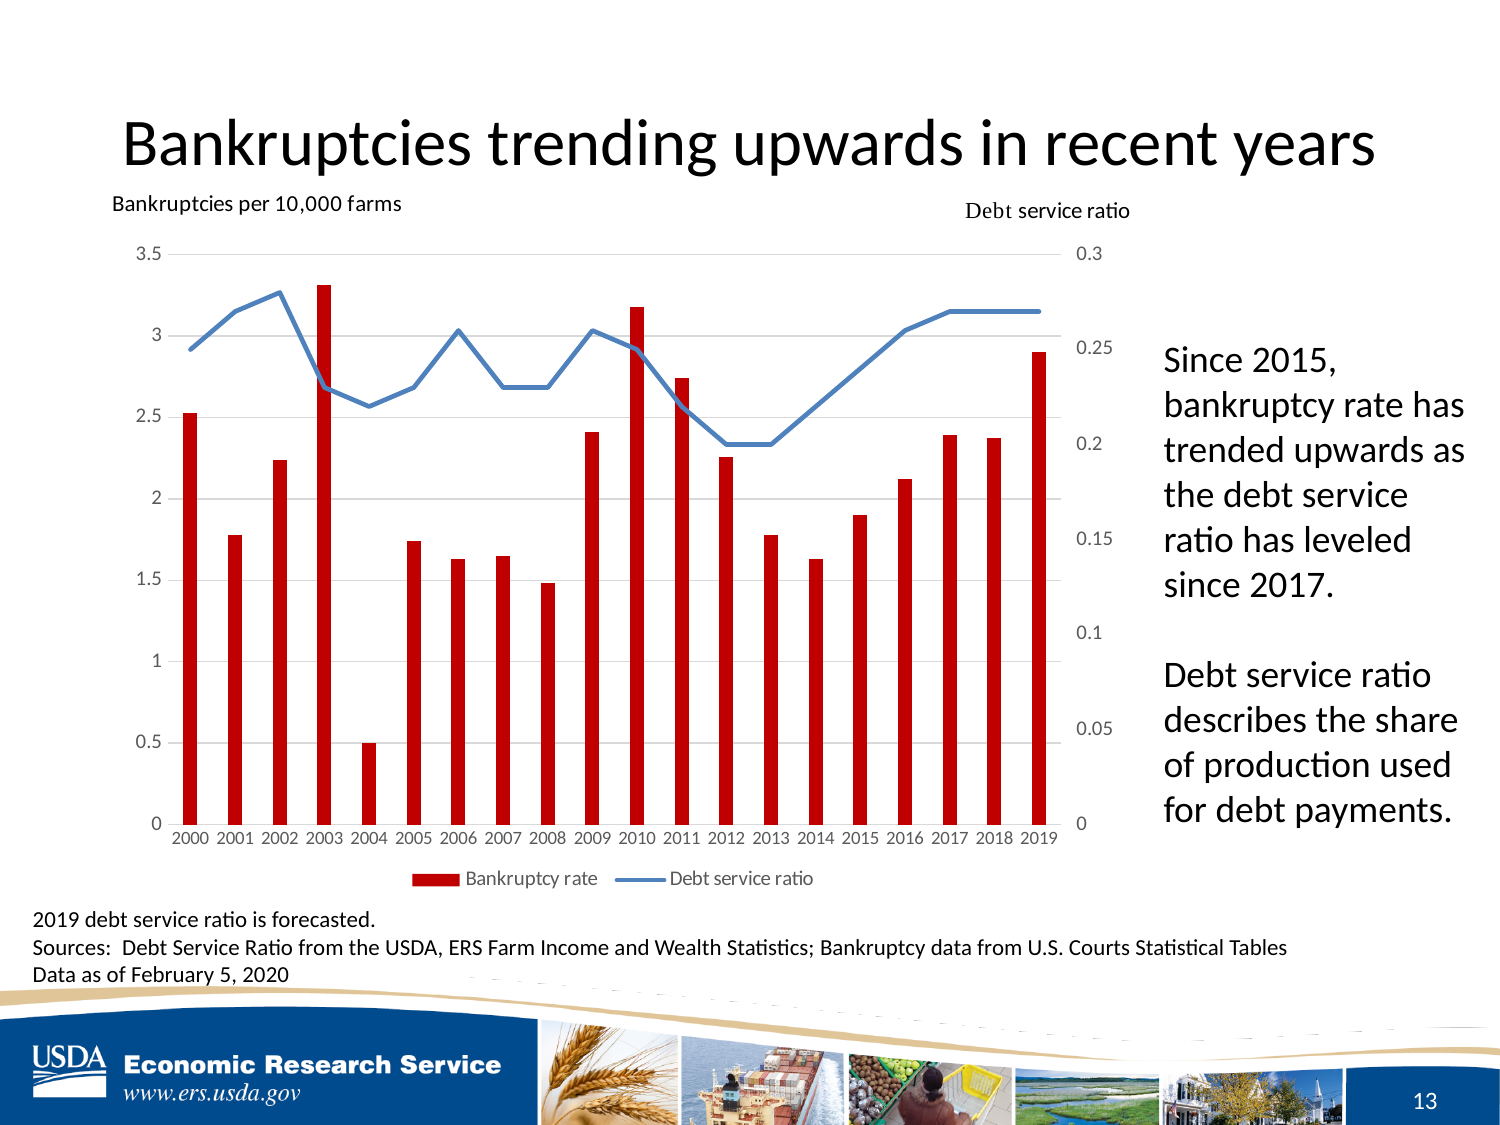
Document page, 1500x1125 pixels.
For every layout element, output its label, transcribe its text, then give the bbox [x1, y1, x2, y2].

picture [0, 975, 1500, 1125]
chart [17, 174, 1226, 951]
title Bankruptcies trending upwards in recent years [75, 45, 1425, 233]
text_box 2019 debt service ratio is forecasted. Sources: Debt Service Ratio from the USDA, ERS Farm Income and Wealth Statistics; Bankruptcy data from U.S. Courts Statistical Tables Data as of February 5, 2020 [17, 897, 1356, 995]
text_box Since 2015, bankruptcy rate has trended upwards as the debt service ratio has leveled since 2017. Debt service ratio describes the share of production used for debt payments. [1230, 327, 1487, 838]
